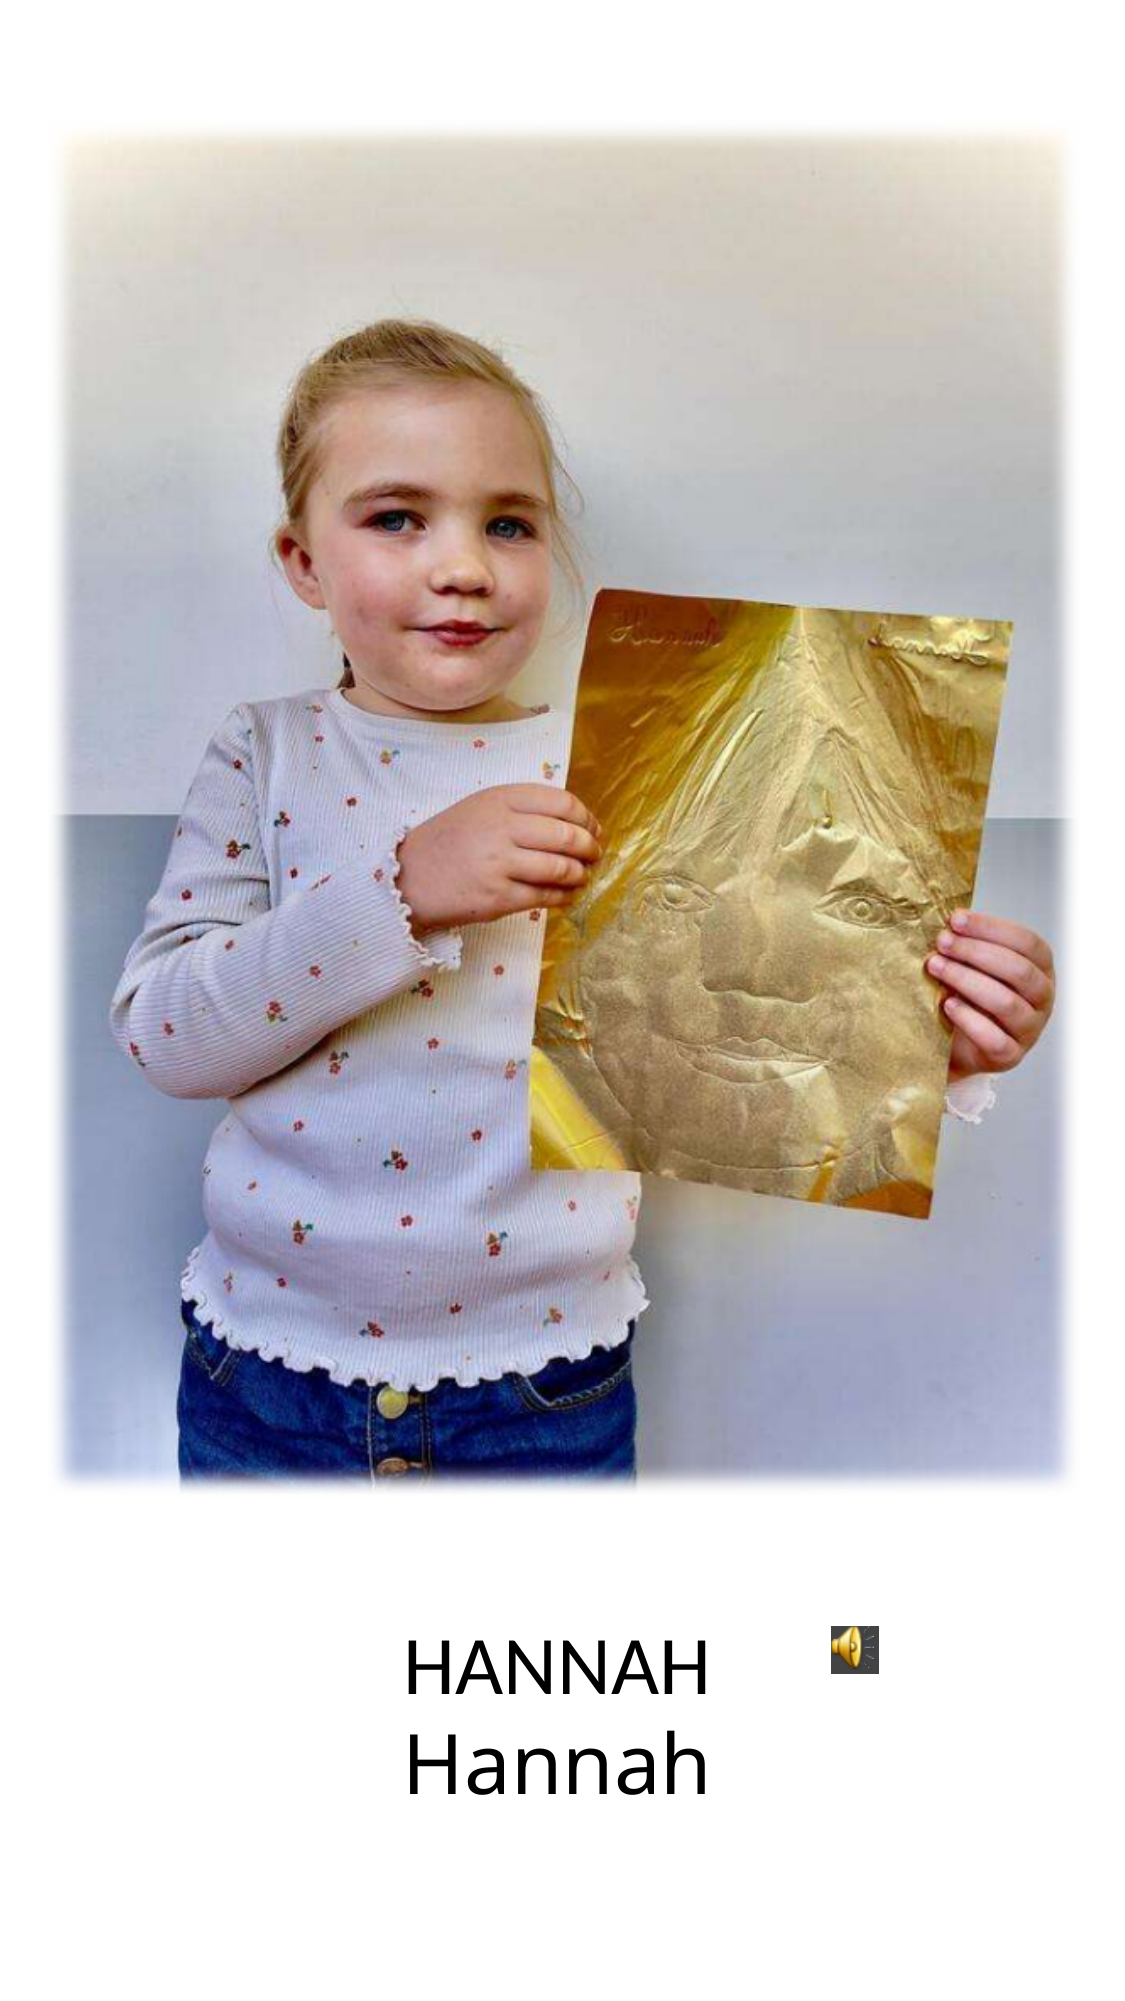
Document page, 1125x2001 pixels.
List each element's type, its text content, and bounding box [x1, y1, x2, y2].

picture [47, 119, 1081, 1498]
picture [829, 1624, 880, 1676]
text_box HANNAH Hannah [161, 1603, 954, 1819]
